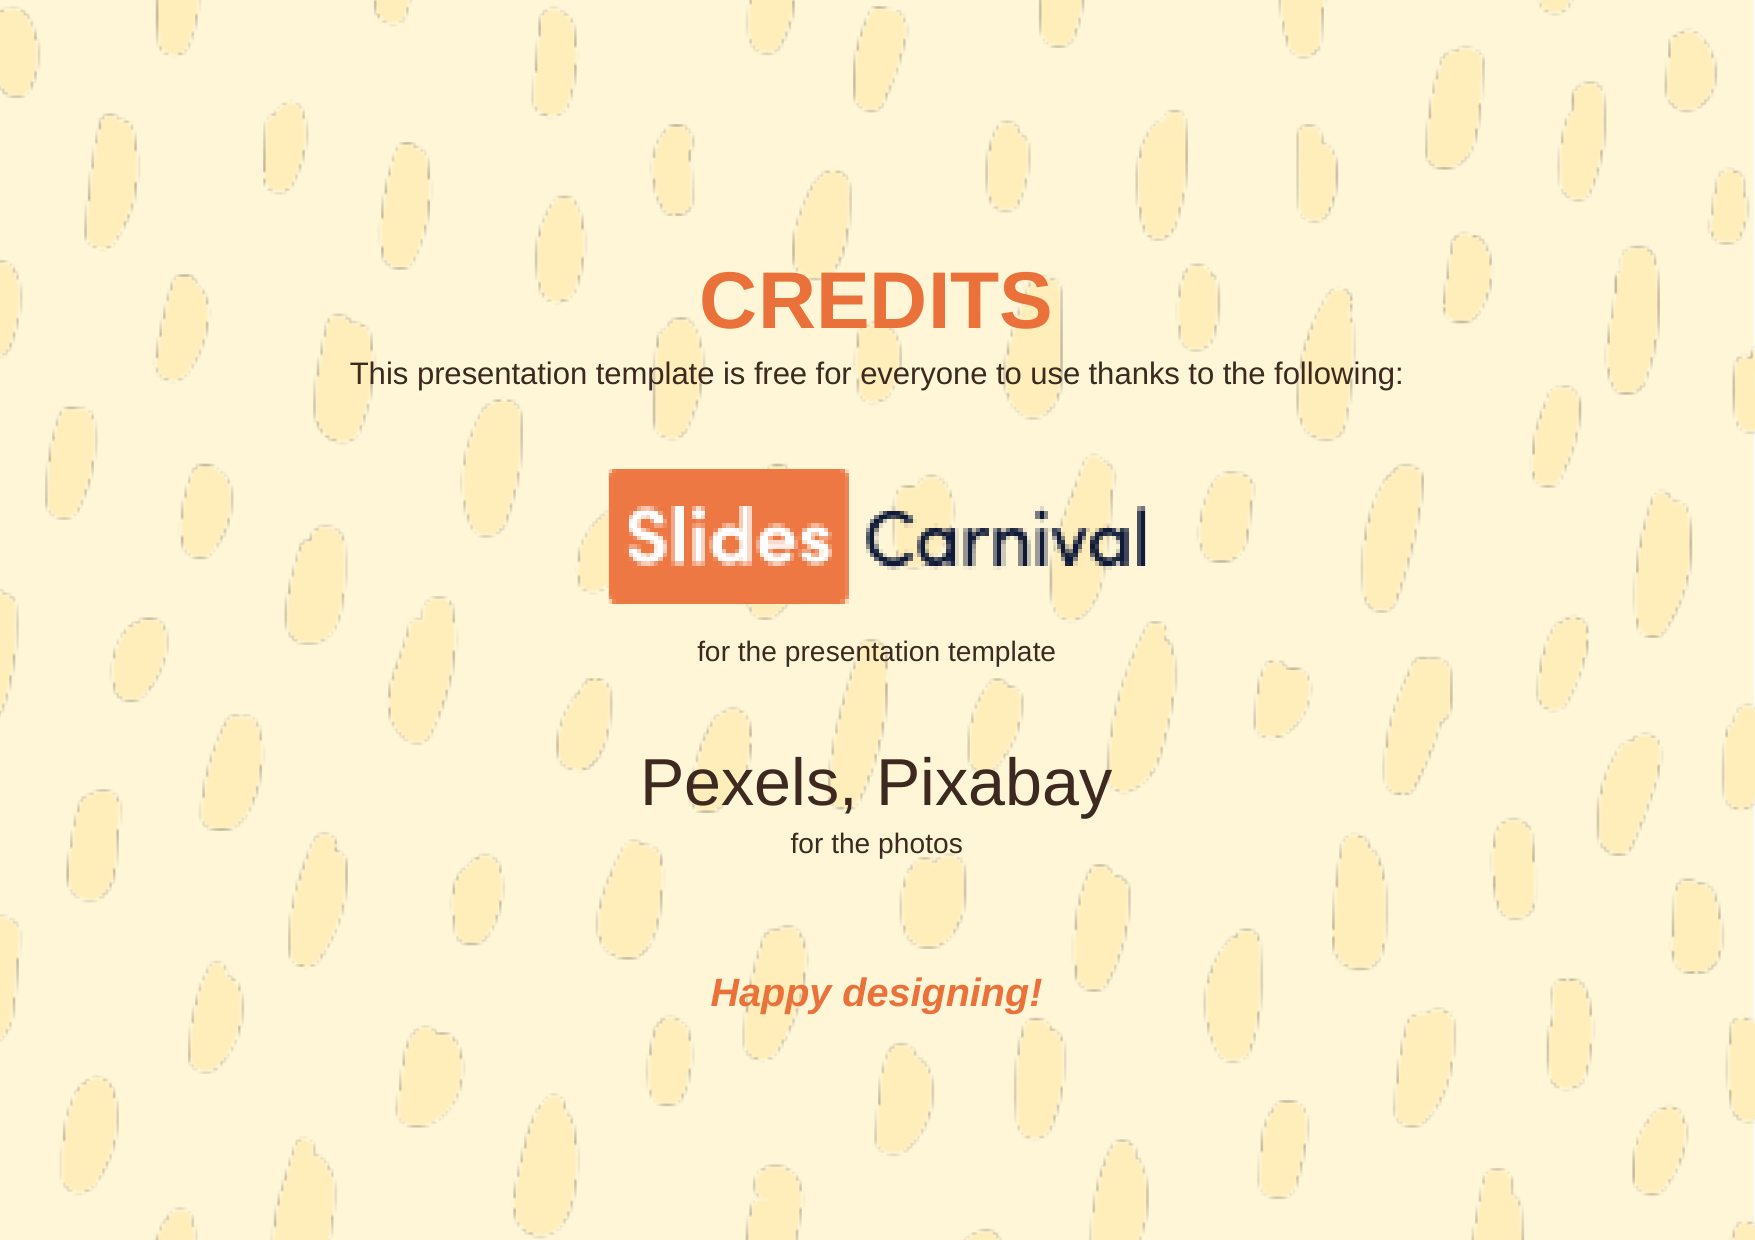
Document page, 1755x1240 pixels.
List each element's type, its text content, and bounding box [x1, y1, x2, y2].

text_box Pexels, Pixabay [539, 739, 1215, 819]
text_box Happy designing! [650, 956, 1104, 1015]
text_box for the presentation template [328, 625, 1426, 667]
text_box This presentation template is free for everyone to use thanks to the following: [235, 345, 1518, 391]
text_box [608, 469, 1146, 604]
text_box CREDITS [468, 248, 1286, 345]
text_box for the photos [328, 818, 1426, 860]
text_box [0, 0, 1755, 1240]
